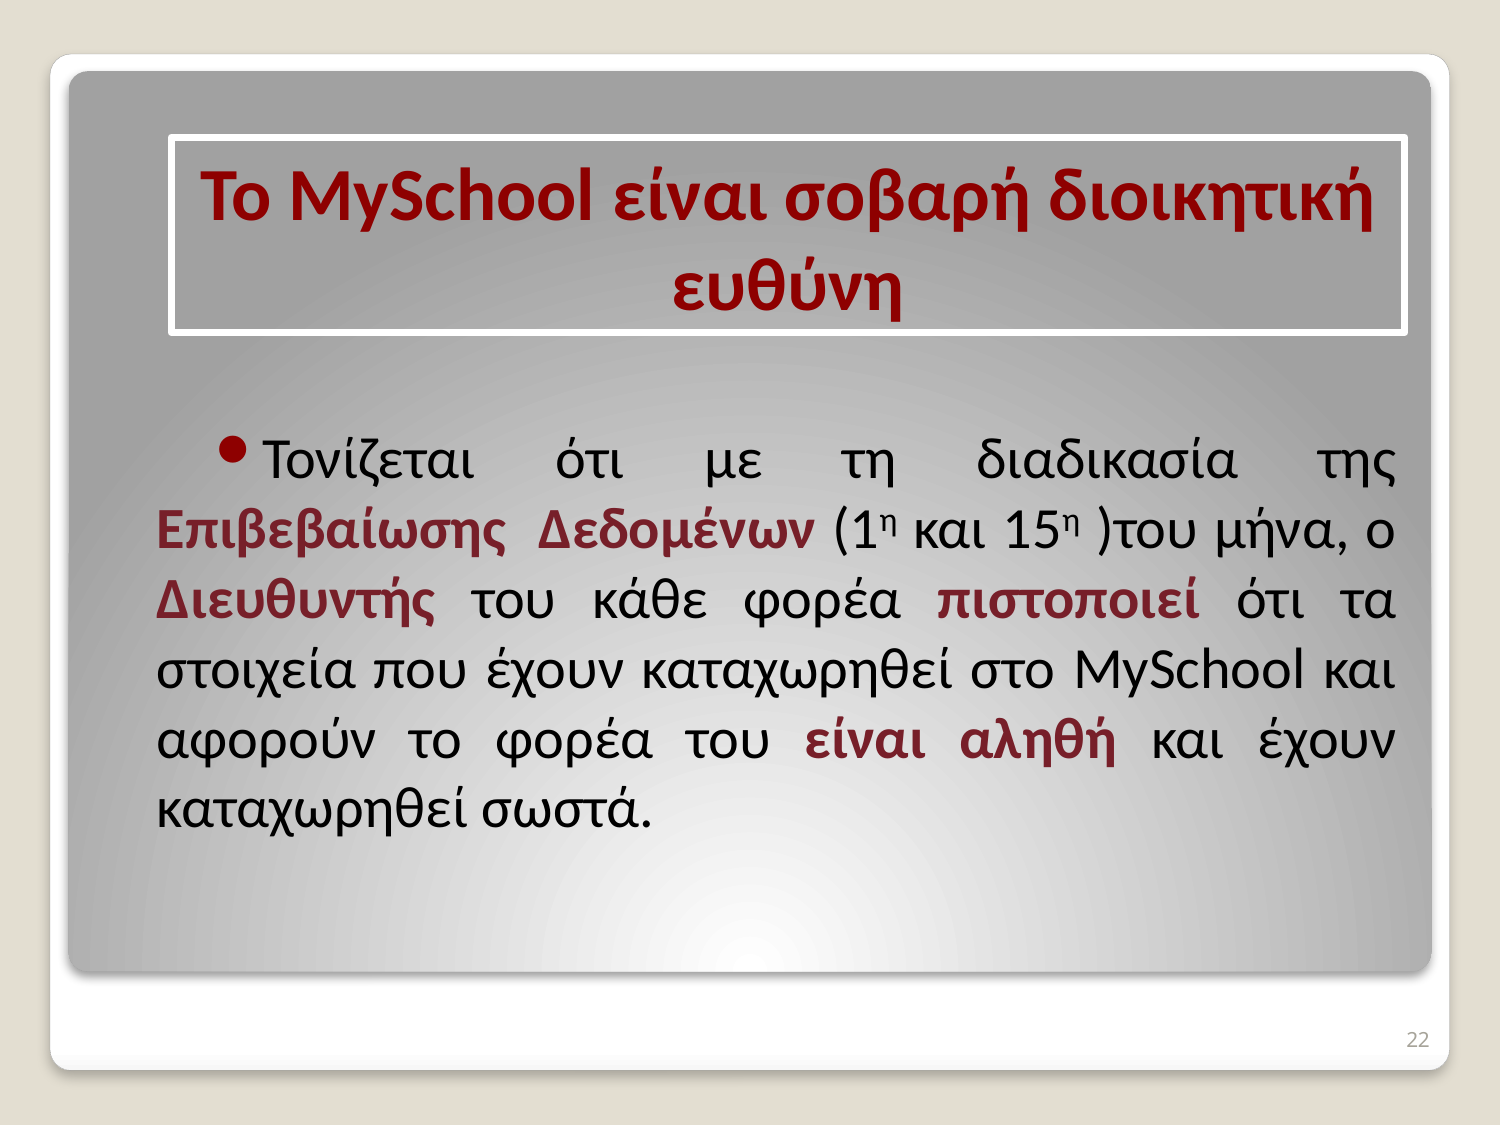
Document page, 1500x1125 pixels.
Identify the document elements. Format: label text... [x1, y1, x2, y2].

slide_number 22 [1369, 1002, 1445, 1063]
list Τονίζεται ότι με τη διαδικασία της Επιβεβαίωσης Δεδομένων (1η και 15η )του μήνα, ο Διευθυντής του κάθε φορέα πιστοποιεί ότι τα στοιχεία που έχουν καταχωρηθεί στο MySchool και αφορούν το φορέα του είναι αληθή και έχουν καταχωρηθεί σωστά. [53, 255, 1412, 1067]
title Το MySchool είναι σοβαρή διοικητική ευθύνη [168, 134, 1408, 255]
